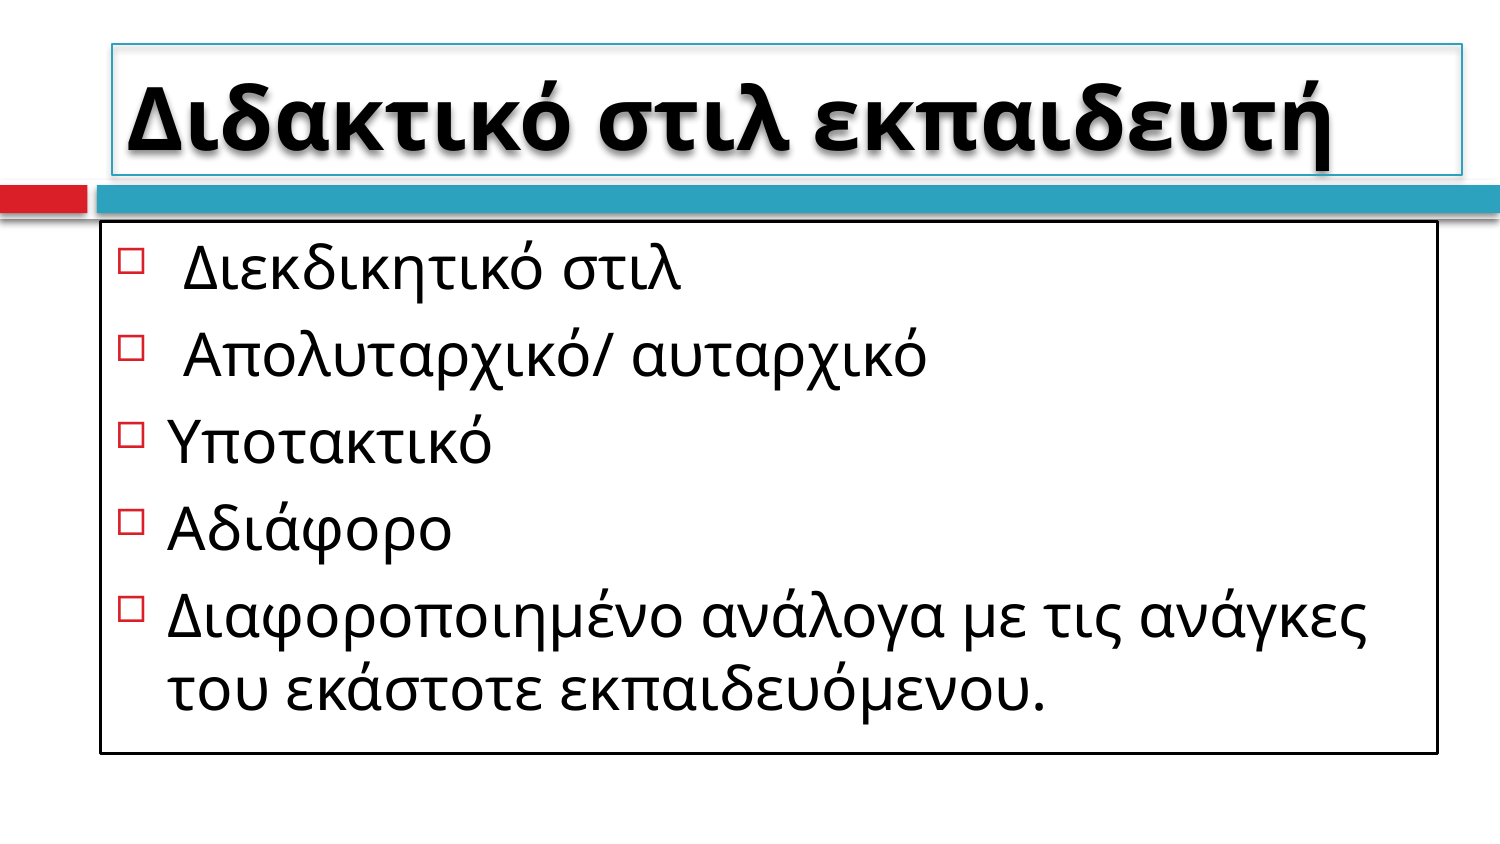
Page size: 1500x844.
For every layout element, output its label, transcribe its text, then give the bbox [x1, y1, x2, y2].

title Διδακτικό στιλ εκπαιδευτή [111, 43, 1463, 176]
list Διεκδικητικό στιλ Απολυταρχικό/ αυταρχικό Υποτακτικό Αδιάφορο Διαφοροποιημένο ανάλογα με τις ανάγκες του εκάστοτε εκπαιδευόμενου. [99, 220, 1439, 755]
